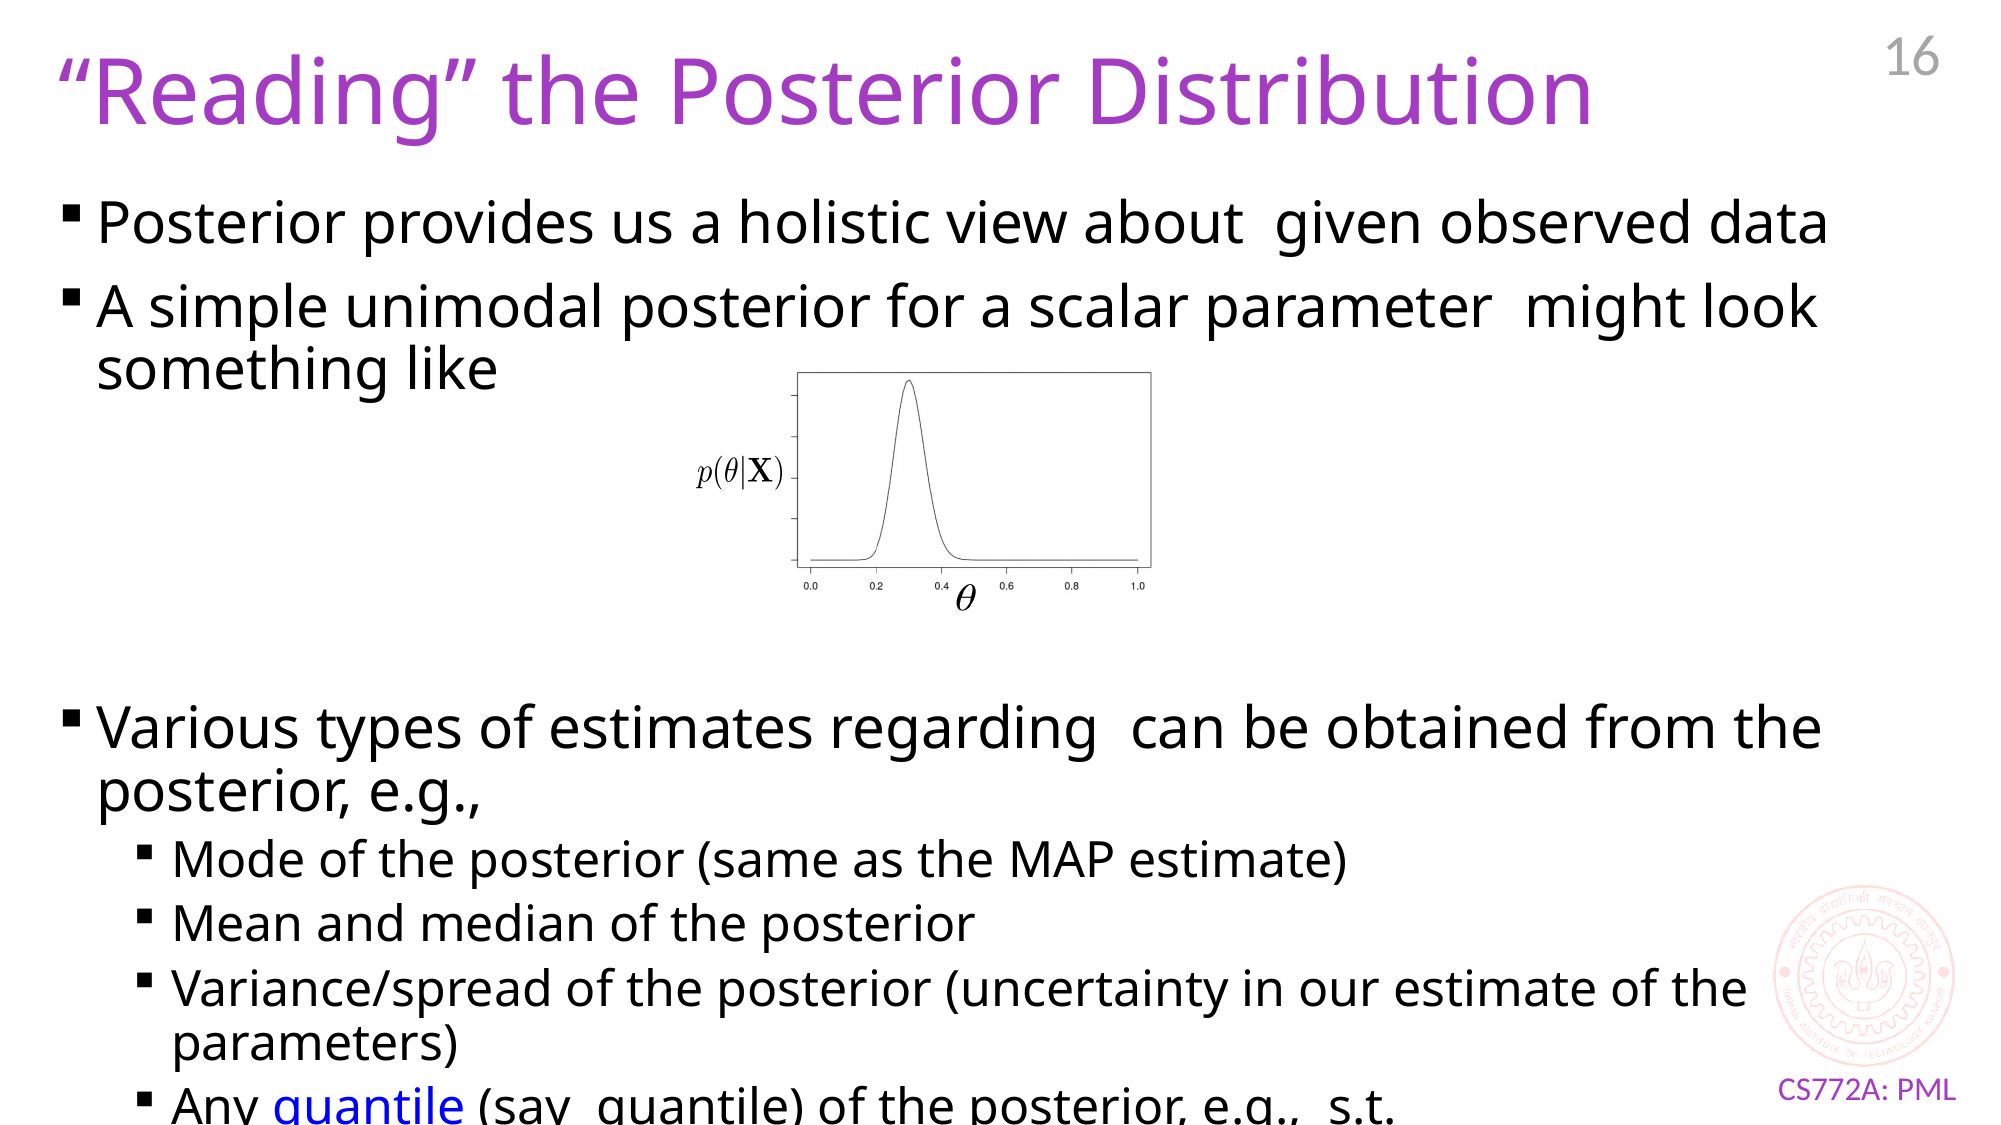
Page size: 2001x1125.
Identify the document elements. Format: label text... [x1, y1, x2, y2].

text_box 16 [1857, 22, 1957, 83]
picture [689, 364, 1159, 615]
title “Reading” the Posterior Distribution [43, 27, 1970, 163]
